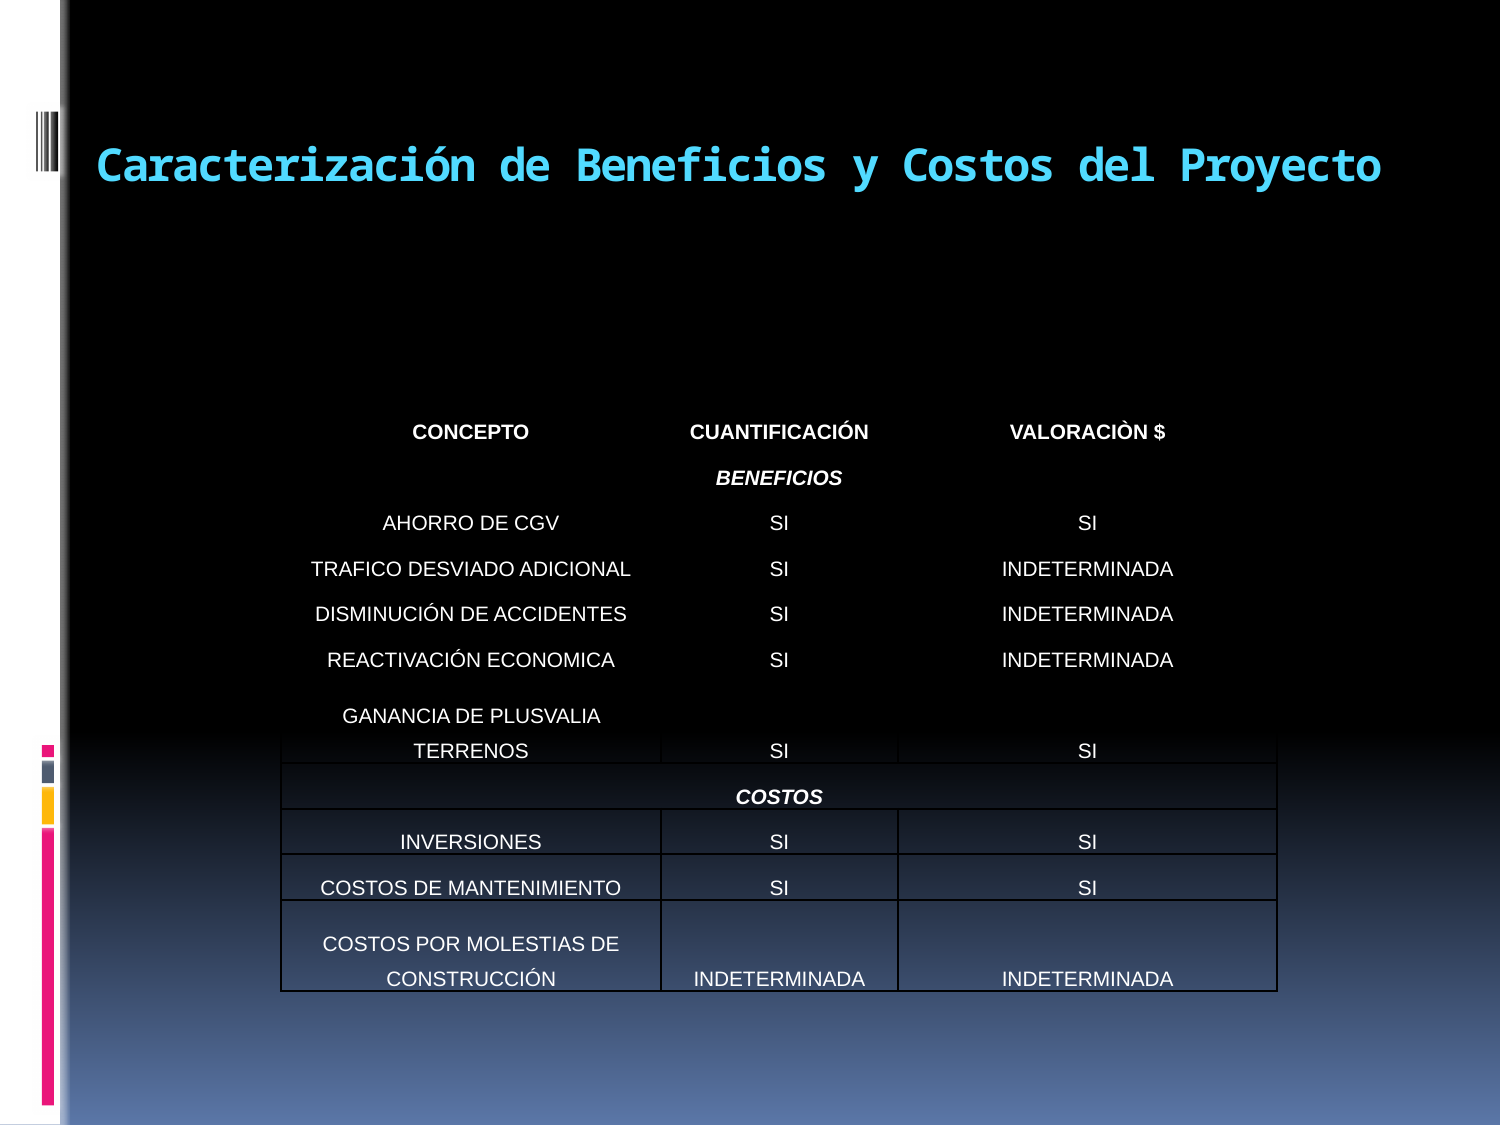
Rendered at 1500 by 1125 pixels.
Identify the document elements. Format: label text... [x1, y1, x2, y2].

table_cell SI [899, 810, 1276, 853]
table_cell SI [662, 627, 897, 671]
table_cell COSTOS [282, 764, 1276, 808]
table_cell DISMINUCIÓN DE ACCIDENTES [282, 582, 660, 626]
table_cell REACTIVACIÓN ECONOMICA [282, 627, 660, 671]
title Caracterización de Beneficios y Costos del Proyecto [82, 128, 1432, 317]
table_cell SI [899, 855, 1276, 899]
table_header CONCEPTO [282, 399, 660, 443]
table_cell SI [662, 855, 897, 899]
table_cell SI [662, 810, 897, 853]
table_cell INDETERMINADA [899, 582, 1276, 626]
table_cell INDETERMINADA [899, 901, 1276, 990]
table_cell SI [662, 582, 897, 626]
table_header VALORACIÒN $ [899, 399, 1276, 443]
table_cell BENEFICIOS [282, 445, 1276, 489]
table_cell INVERSIONES [282, 810, 660, 853]
table_cell INDETERMINADA [662, 901, 897, 990]
table_cell AHORRO DE CGV [282, 491, 660, 534]
table_header CUANTIFICACIÓN [662, 399, 897, 443]
table_cell TRAFICO DESVIADO ADICIONAL [282, 536, 660, 580]
table_cell INDETERMINADA [899, 627, 1276, 671]
table_cell SI [662, 673, 897, 762]
table_cell SI [662, 536, 897, 580]
table_cell COSTOS POR MOLESTIAS DE CONSTRUCCIÓN [282, 901, 660, 990]
table_cell INDETERMINADA [899, 536, 1276, 580]
table_cell SI [899, 673, 1276, 762]
table_cell GANANCIA DE PLUSVALIA TERRENOS [282, 673, 660, 762]
table_cell COSTOS DE MANTENIMIENTO [282, 855, 660, 899]
table_cell SI [662, 491, 897, 534]
table_cell SI [899, 491, 1276, 534]
